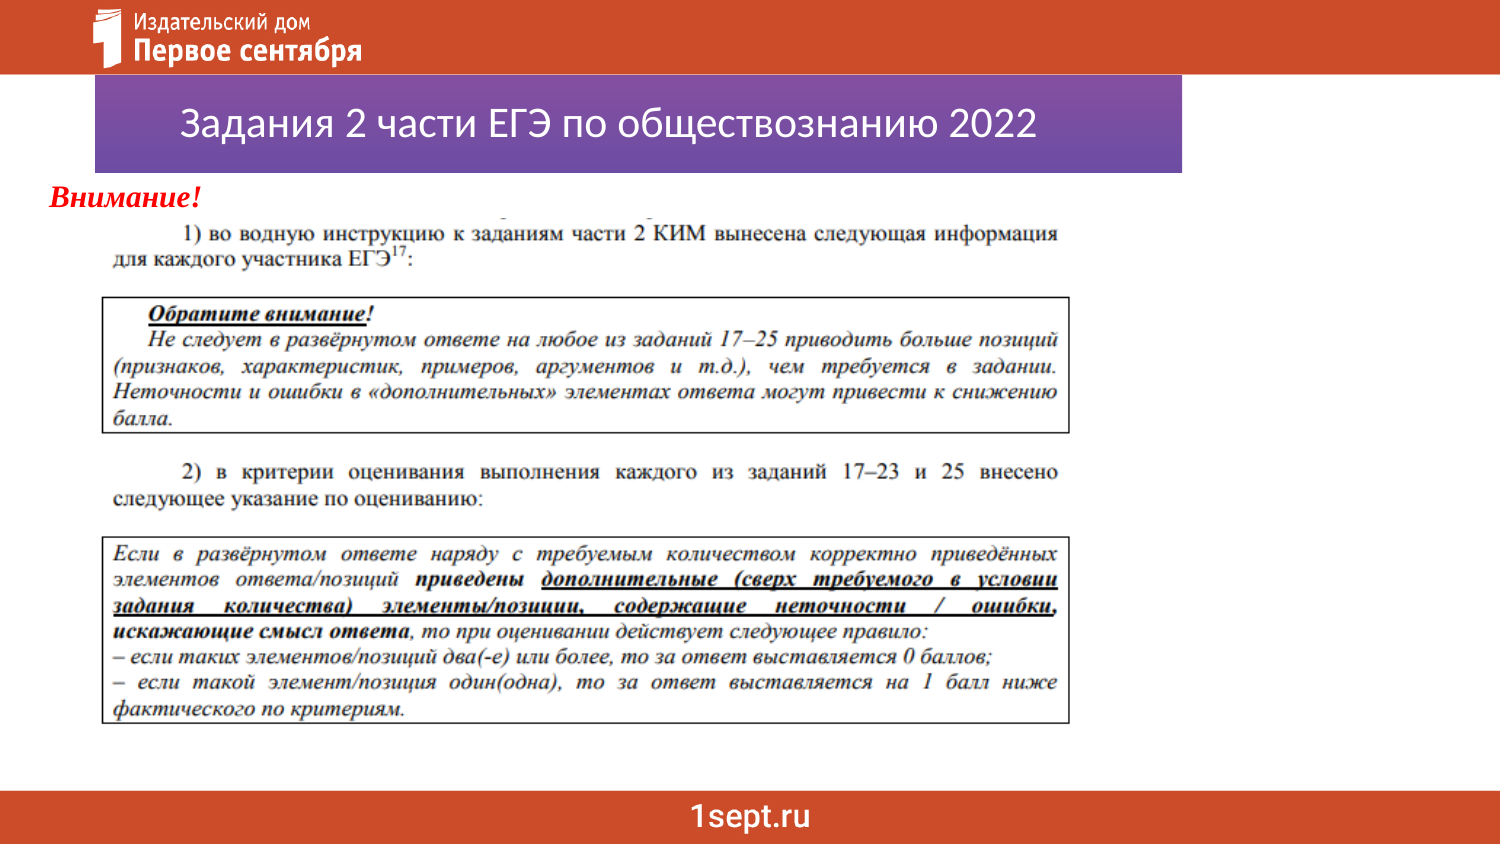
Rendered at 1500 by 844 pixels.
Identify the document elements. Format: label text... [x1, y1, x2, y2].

text_box Задания 2 части ЕГЭ по обществознанию 2022 [155, 85, 1123, 259]
picture [0, 0, 1500, 844]
text_box Внимание! [37, 96, 979, 727]
text_box [93, 74, 1184, 175]
